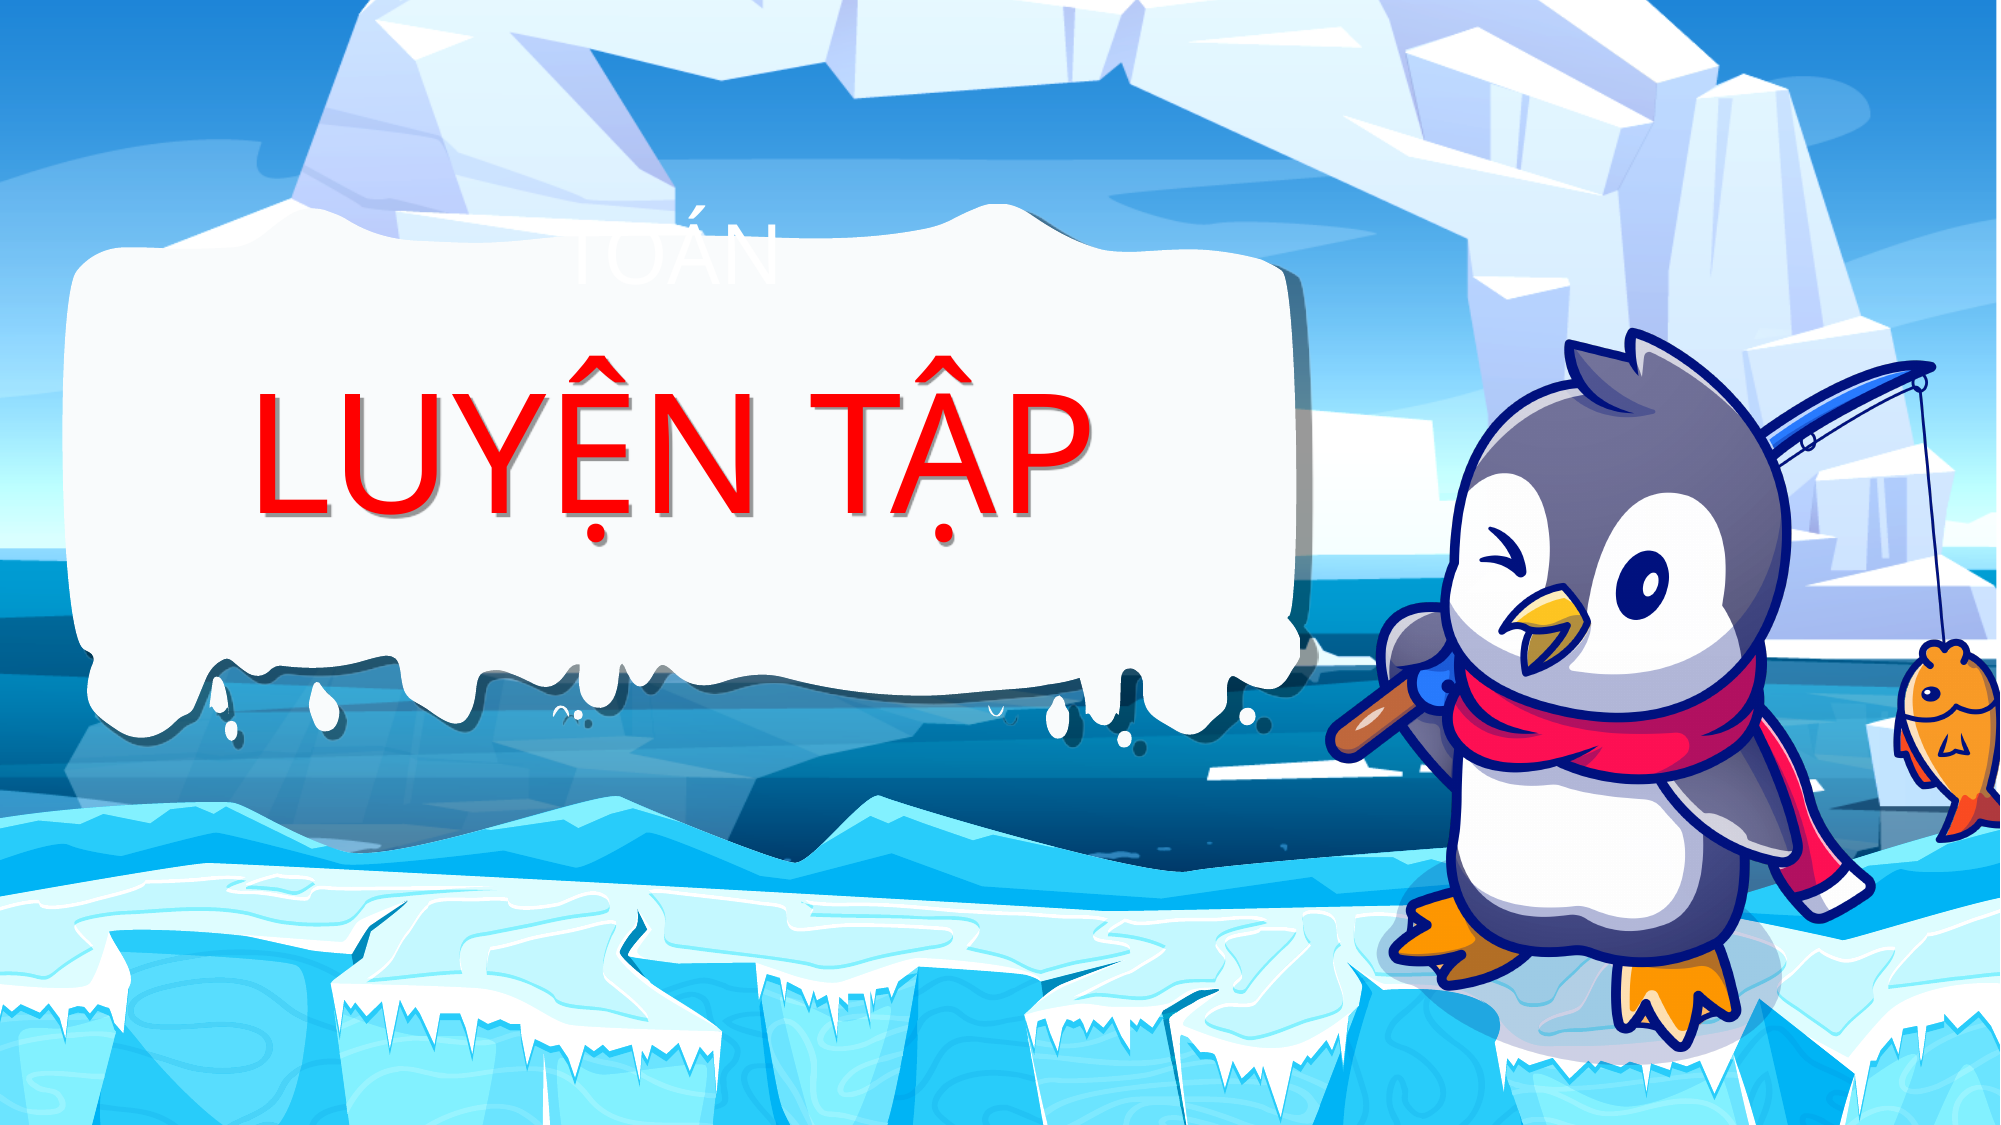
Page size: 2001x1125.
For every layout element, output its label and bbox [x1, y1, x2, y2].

picture [0, 0, 2000, 1125]
text_box [62, 200, 1300, 749]
